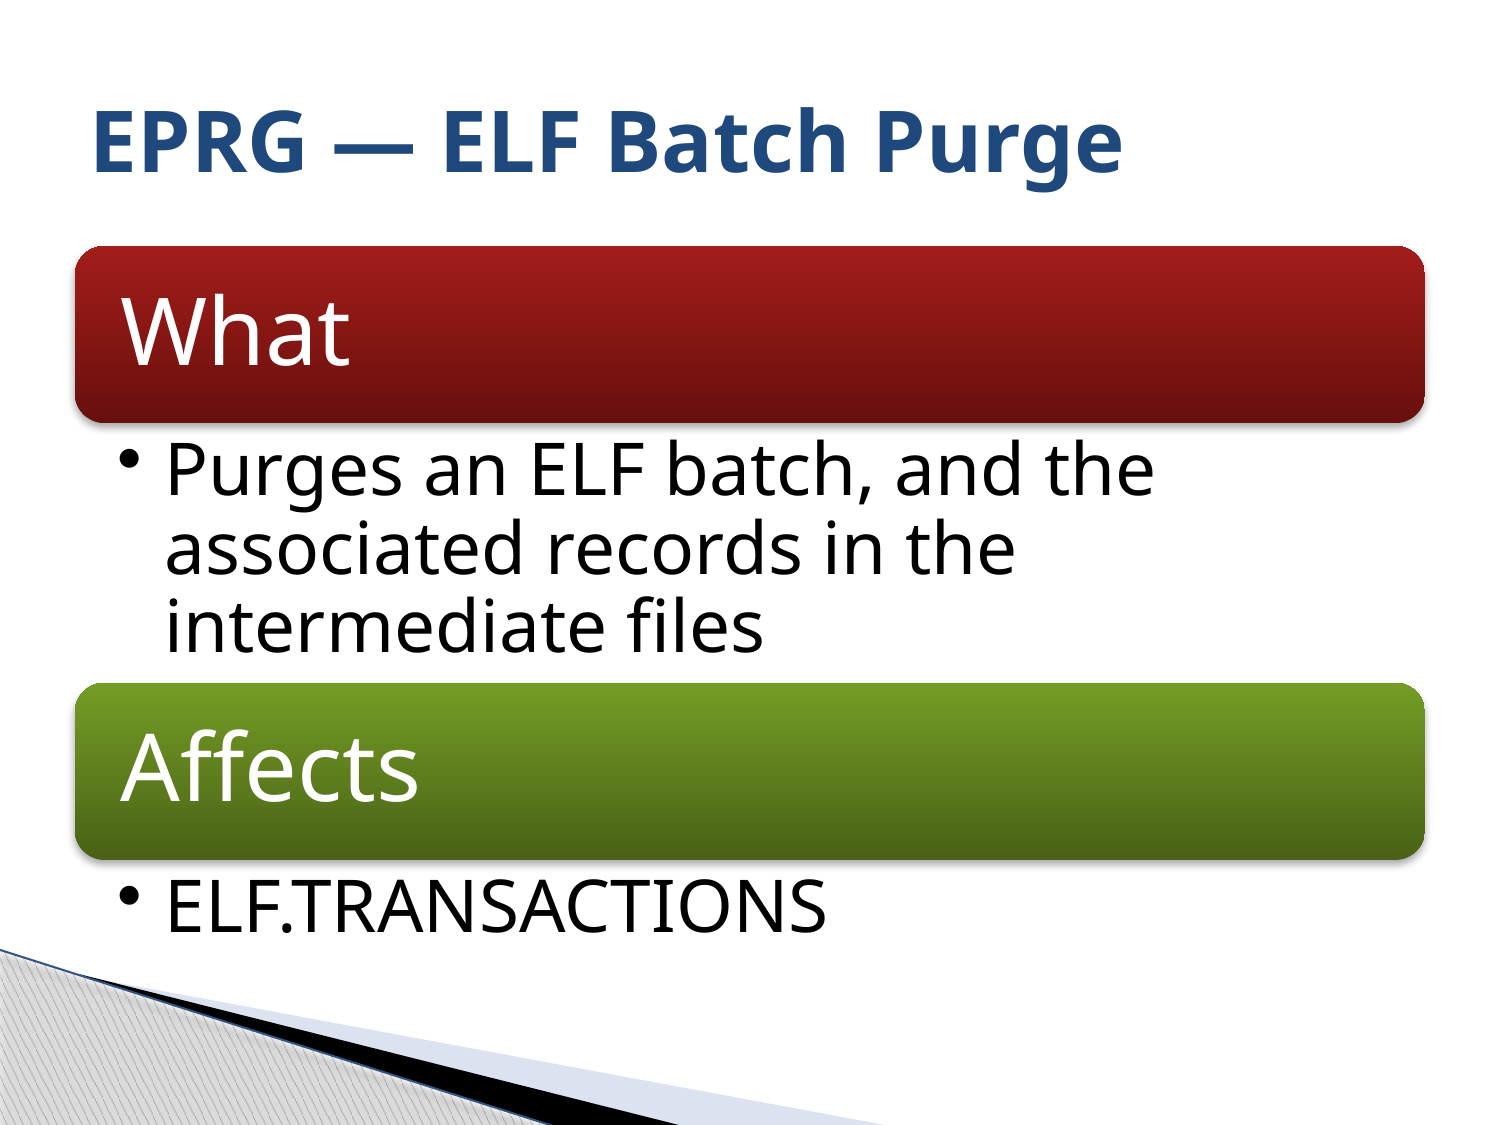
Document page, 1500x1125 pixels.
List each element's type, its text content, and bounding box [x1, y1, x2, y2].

title EPRG — ELF Batch Purge [75, 45, 1425, 233]
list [74, 242, 1426, 986]
